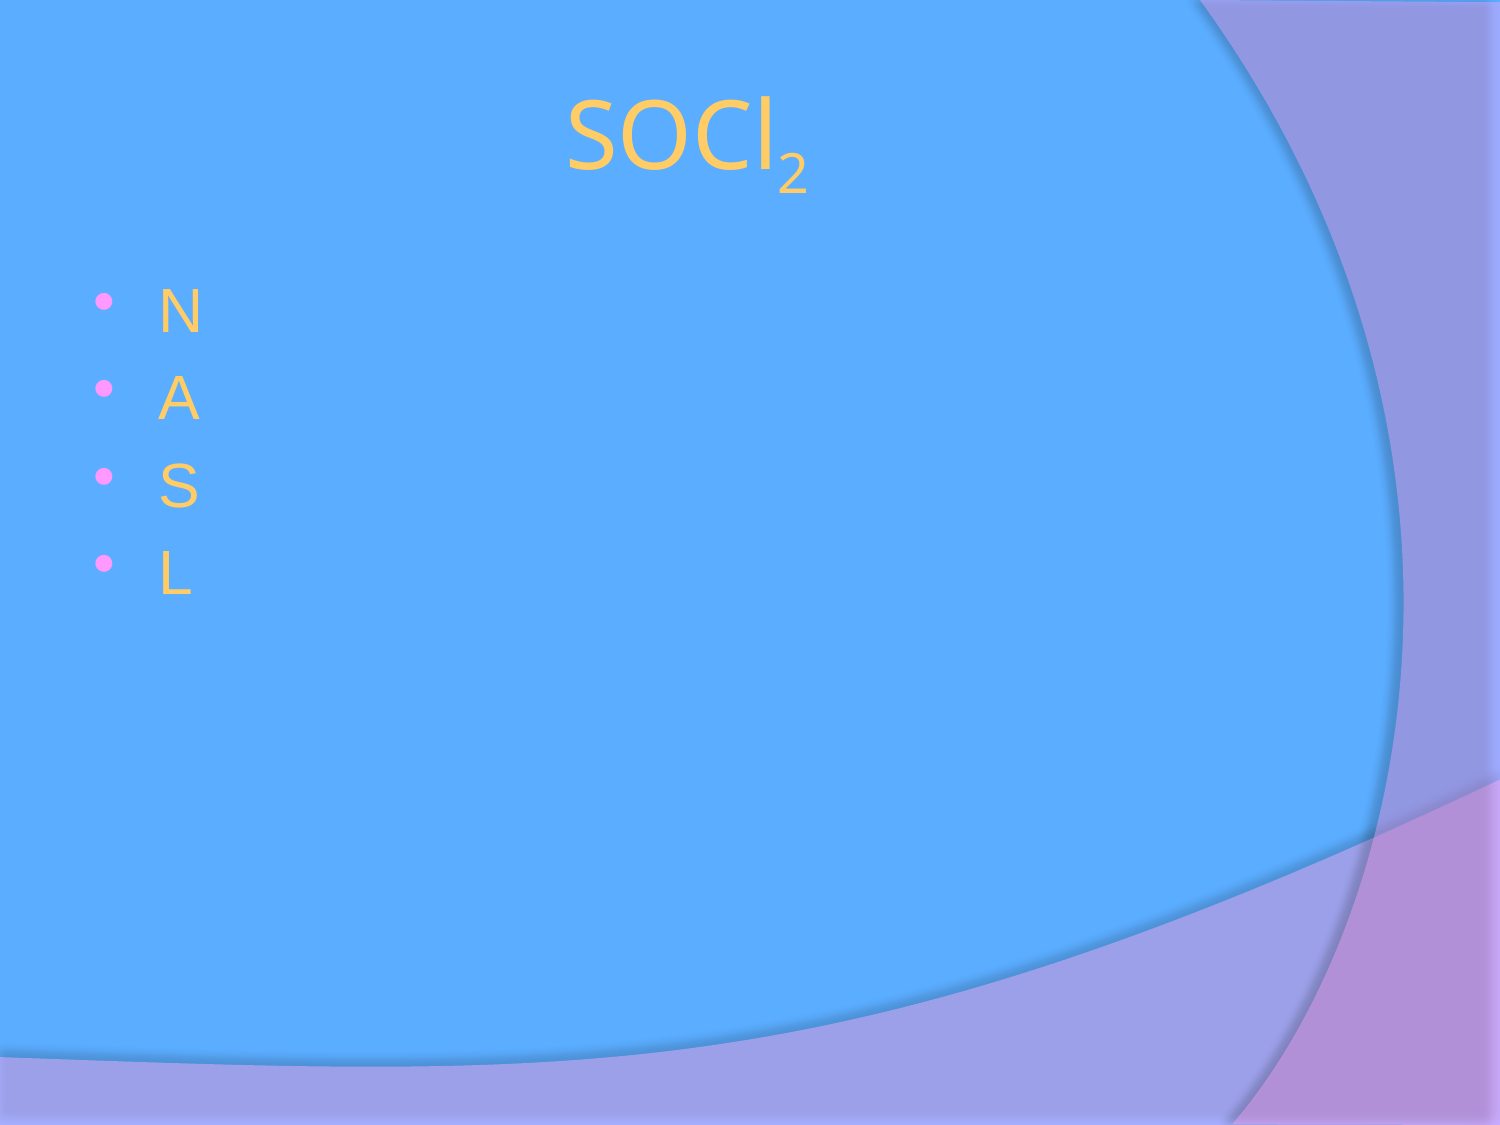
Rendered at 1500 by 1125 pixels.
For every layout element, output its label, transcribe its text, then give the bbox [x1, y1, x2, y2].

list N A S L [75, 262, 1300, 1005]
title SOCl2 [75, 45, 1300, 233]
